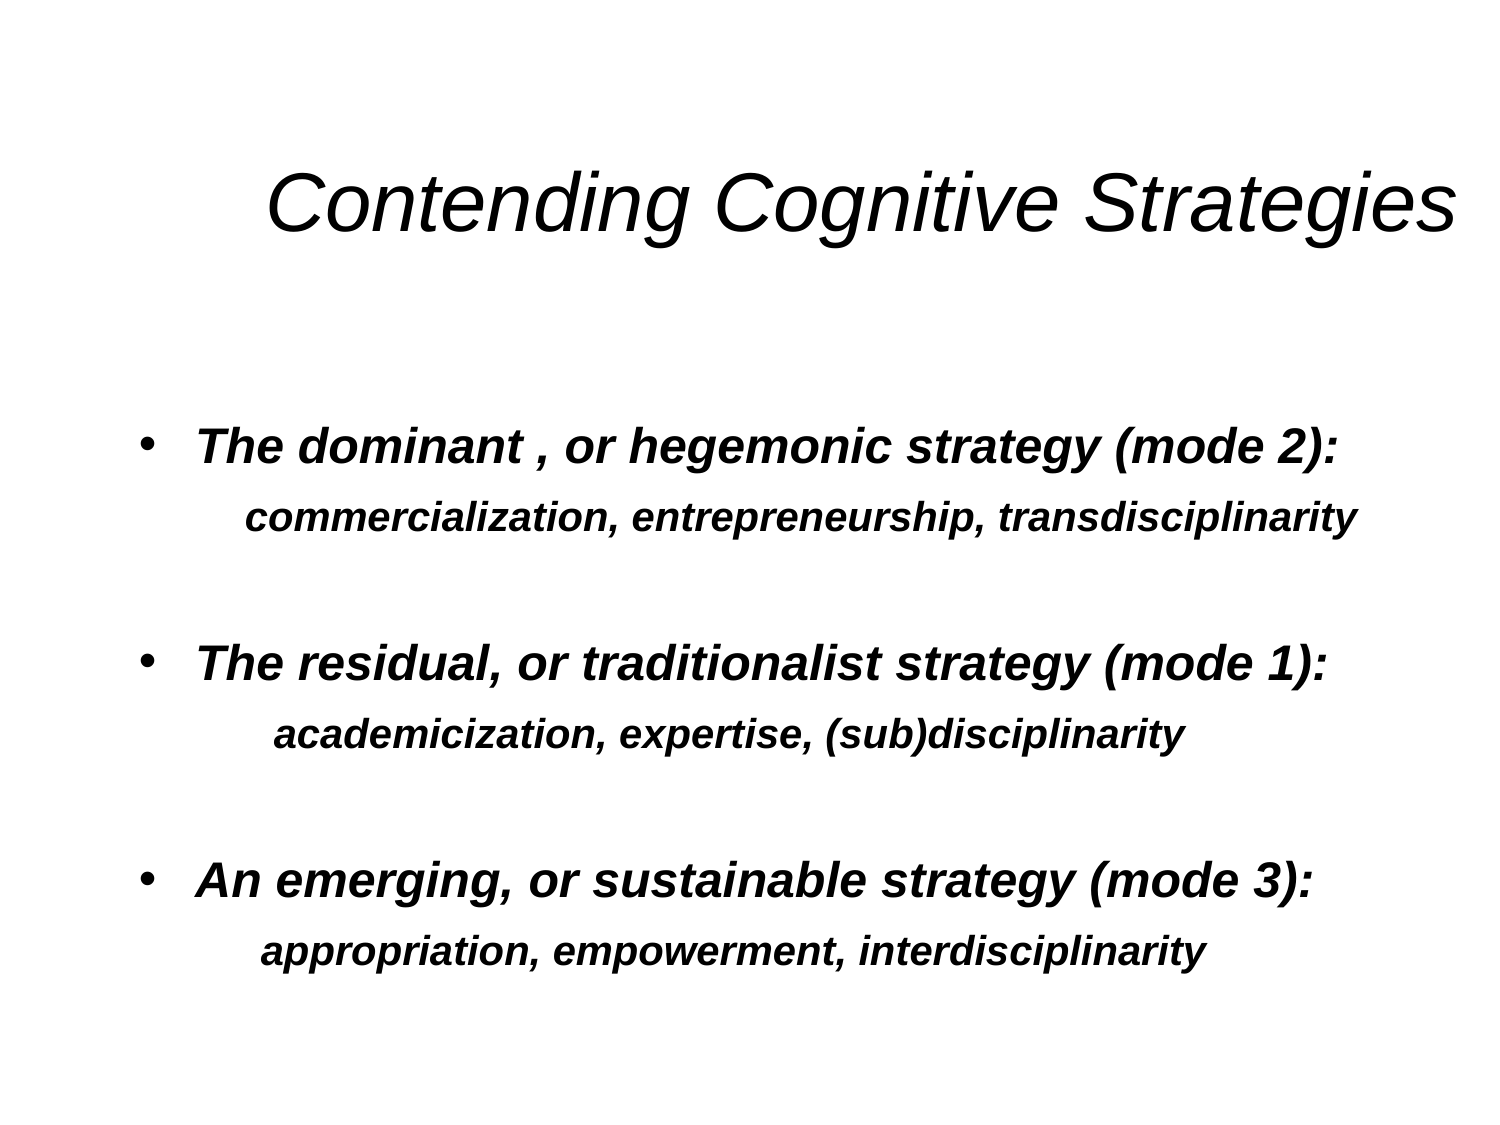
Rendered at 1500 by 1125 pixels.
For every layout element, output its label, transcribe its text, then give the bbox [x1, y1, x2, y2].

title Contending Cognitive Strategies [112, 0, 1500, 327]
list The dominant , or hegemonic strategy (mode 2): commercialization, entrepreneurship, transdisciplinarity The residual, or traditionalist strategy (mode 1): academicization, expertise, (sub)disciplinarity An emerging, or sustainable strategy (mode 3): appropriation, empowerment, interdisciplinarity [123, 397, 1500, 1125]
